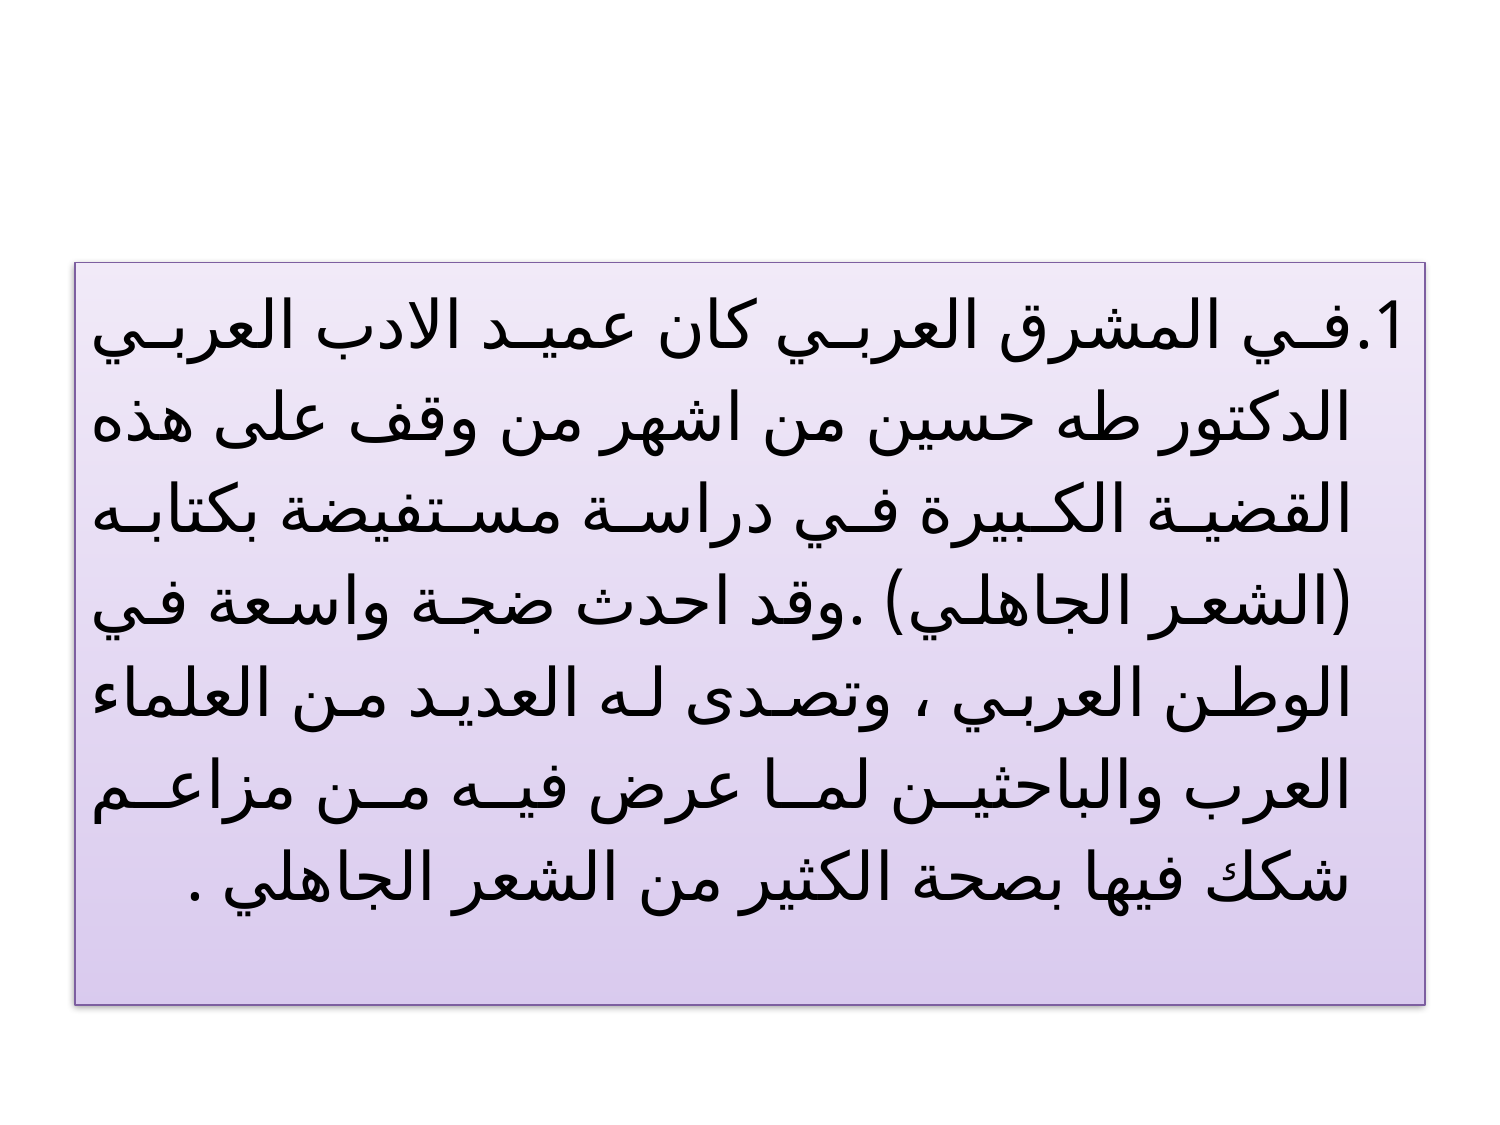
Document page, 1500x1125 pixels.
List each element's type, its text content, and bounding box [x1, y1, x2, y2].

list في المشرق العربي كان عميد الادب العربي الدكتور طه حسين من اشهر من وقف على هذه القضية الكبيرة في دراسة مستفيضة بكتابه (الشعر الجاهلي) .وقد احدث ضجة واسعة في الوطن العربي ، وتصدى له العديد من العلماء العرب والباحثين لما عرض فيه من مزاعم شكك فيها بصحة الكثير من الشعر الجاهلي . [74, 262, 1426, 1006]
